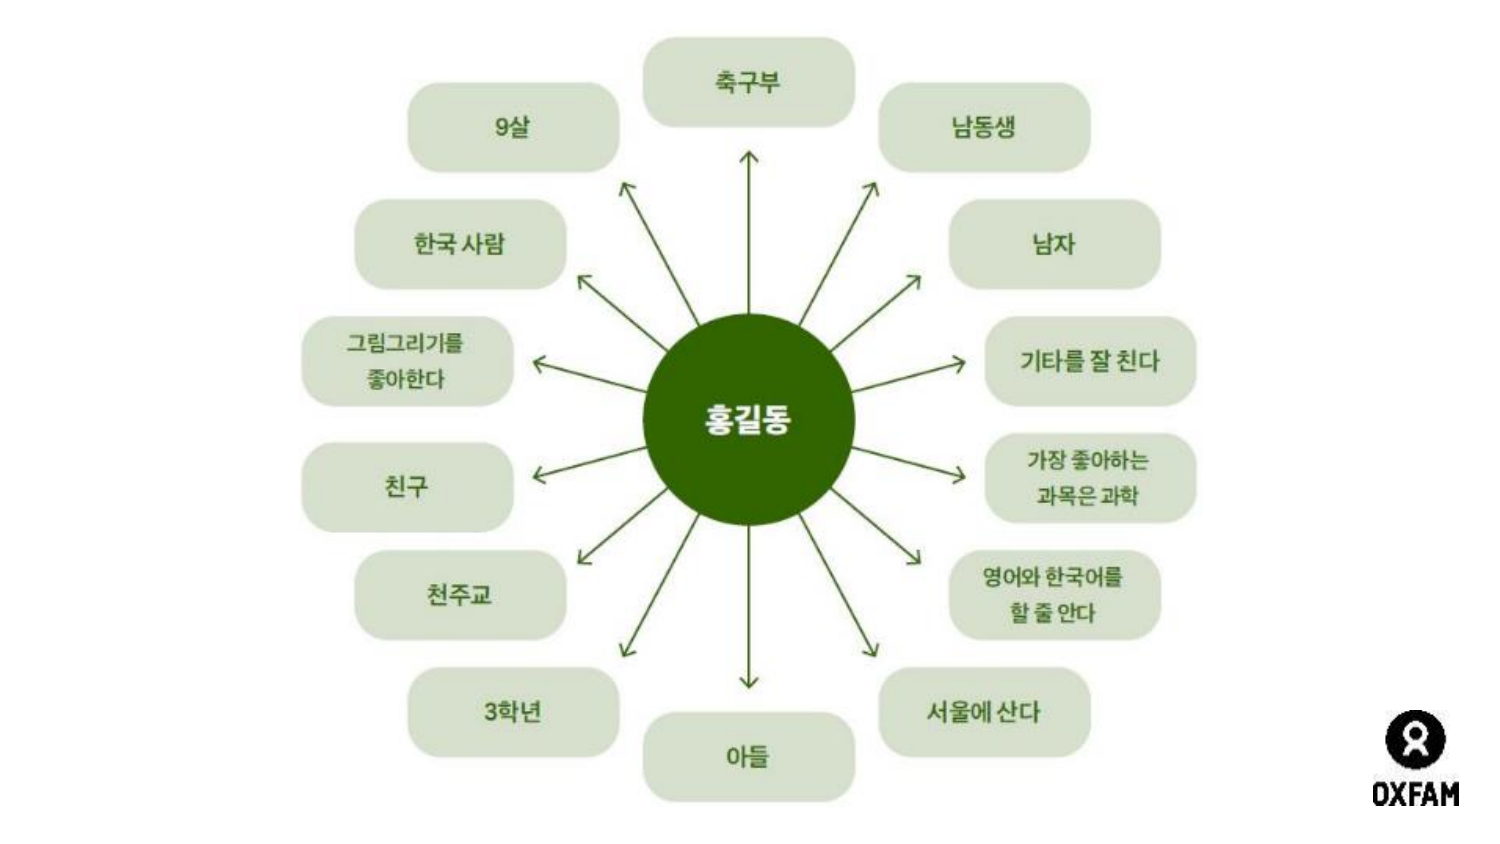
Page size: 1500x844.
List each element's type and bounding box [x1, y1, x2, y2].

picture [275, 21, 1225, 823]
picture [1373, 710, 1459, 806]
